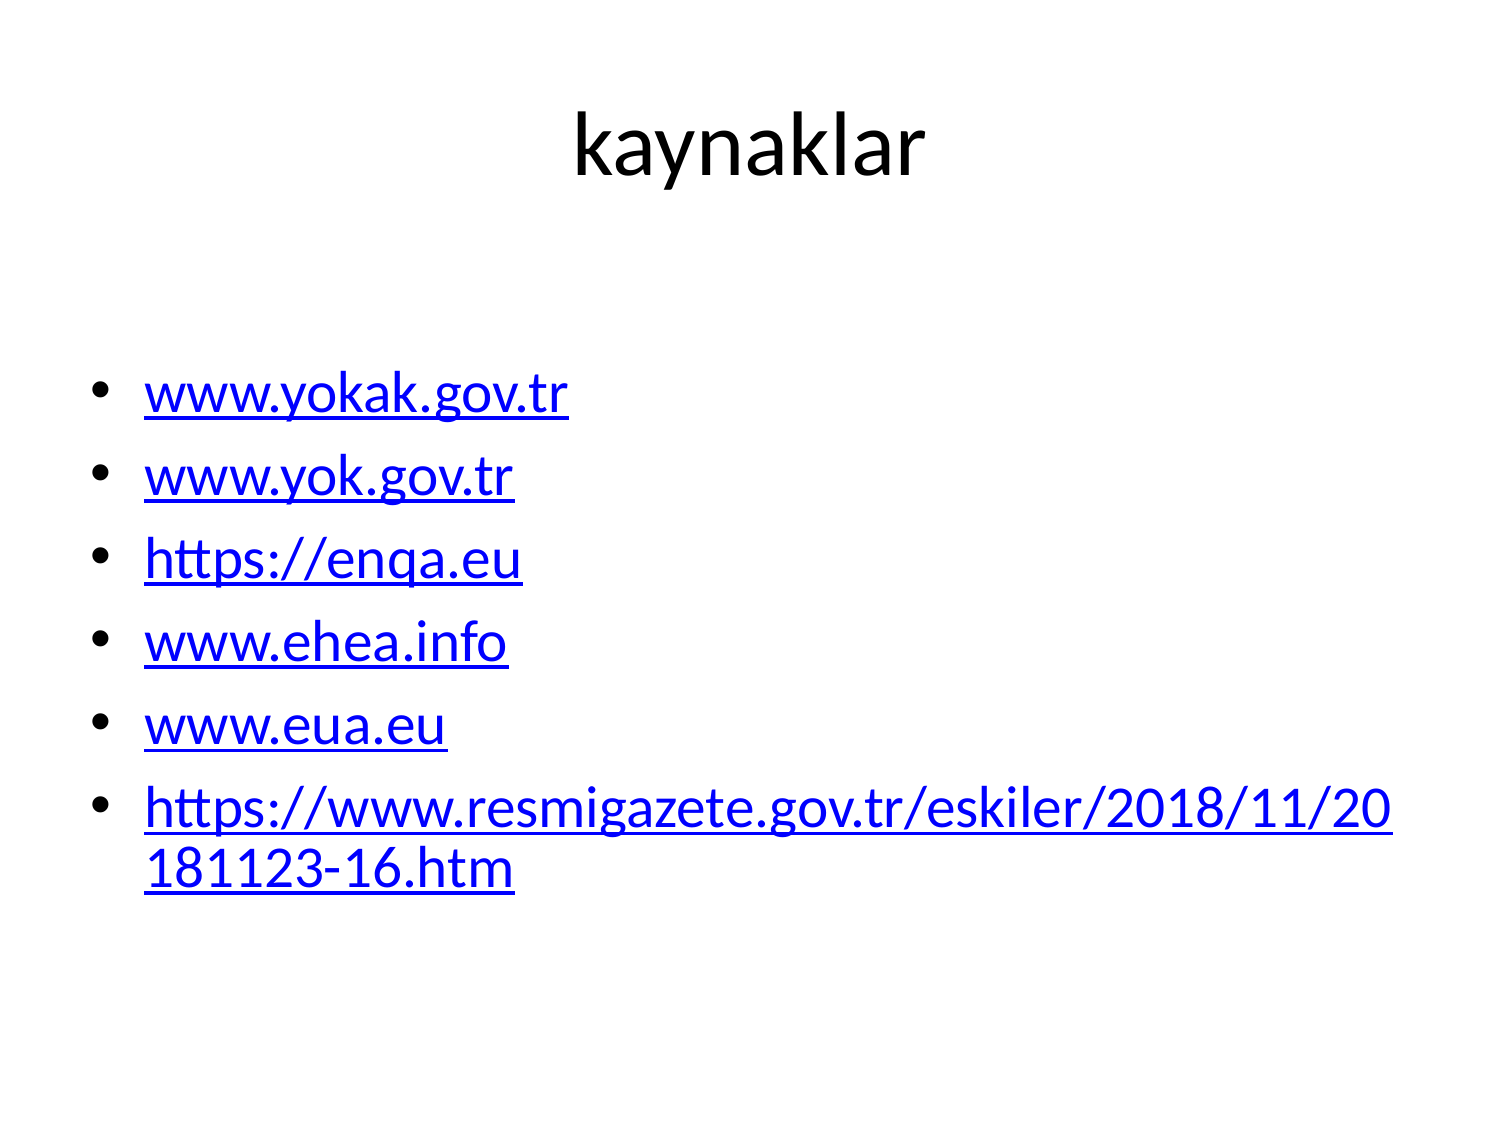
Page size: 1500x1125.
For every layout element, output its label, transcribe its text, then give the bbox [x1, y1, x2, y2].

title kaynaklar [75, 45, 1425, 233]
list www.yokak.gov.tr www.yok.gov.tr https://enqa.eu www.ehea.info www.eua.eu https://www.resmigazete.gov.tr/eskiler/2018/11/20181123-16.htm [75, 262, 1425, 1005]
